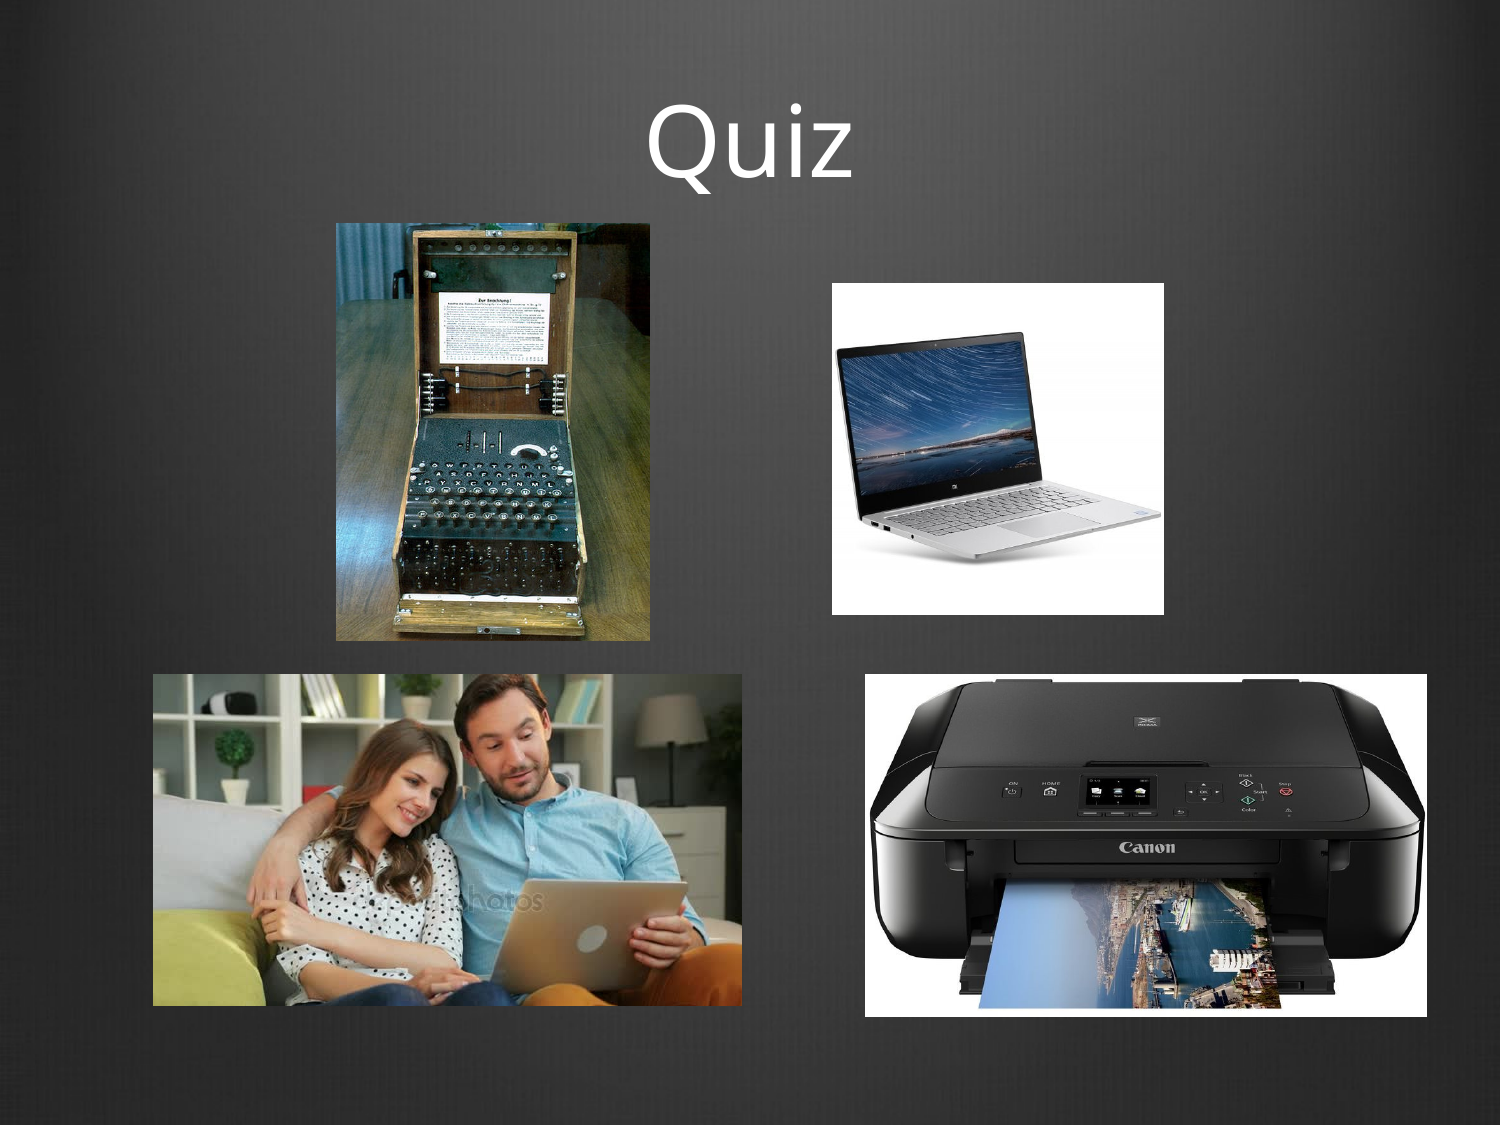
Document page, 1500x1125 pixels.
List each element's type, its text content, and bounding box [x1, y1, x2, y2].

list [112, 223, 874, 641]
picture [865, 674, 1427, 1017]
picture [832, 283, 1164, 615]
picture [153, 674, 742, 1006]
title Quiz [112, 19, 1388, 255]
